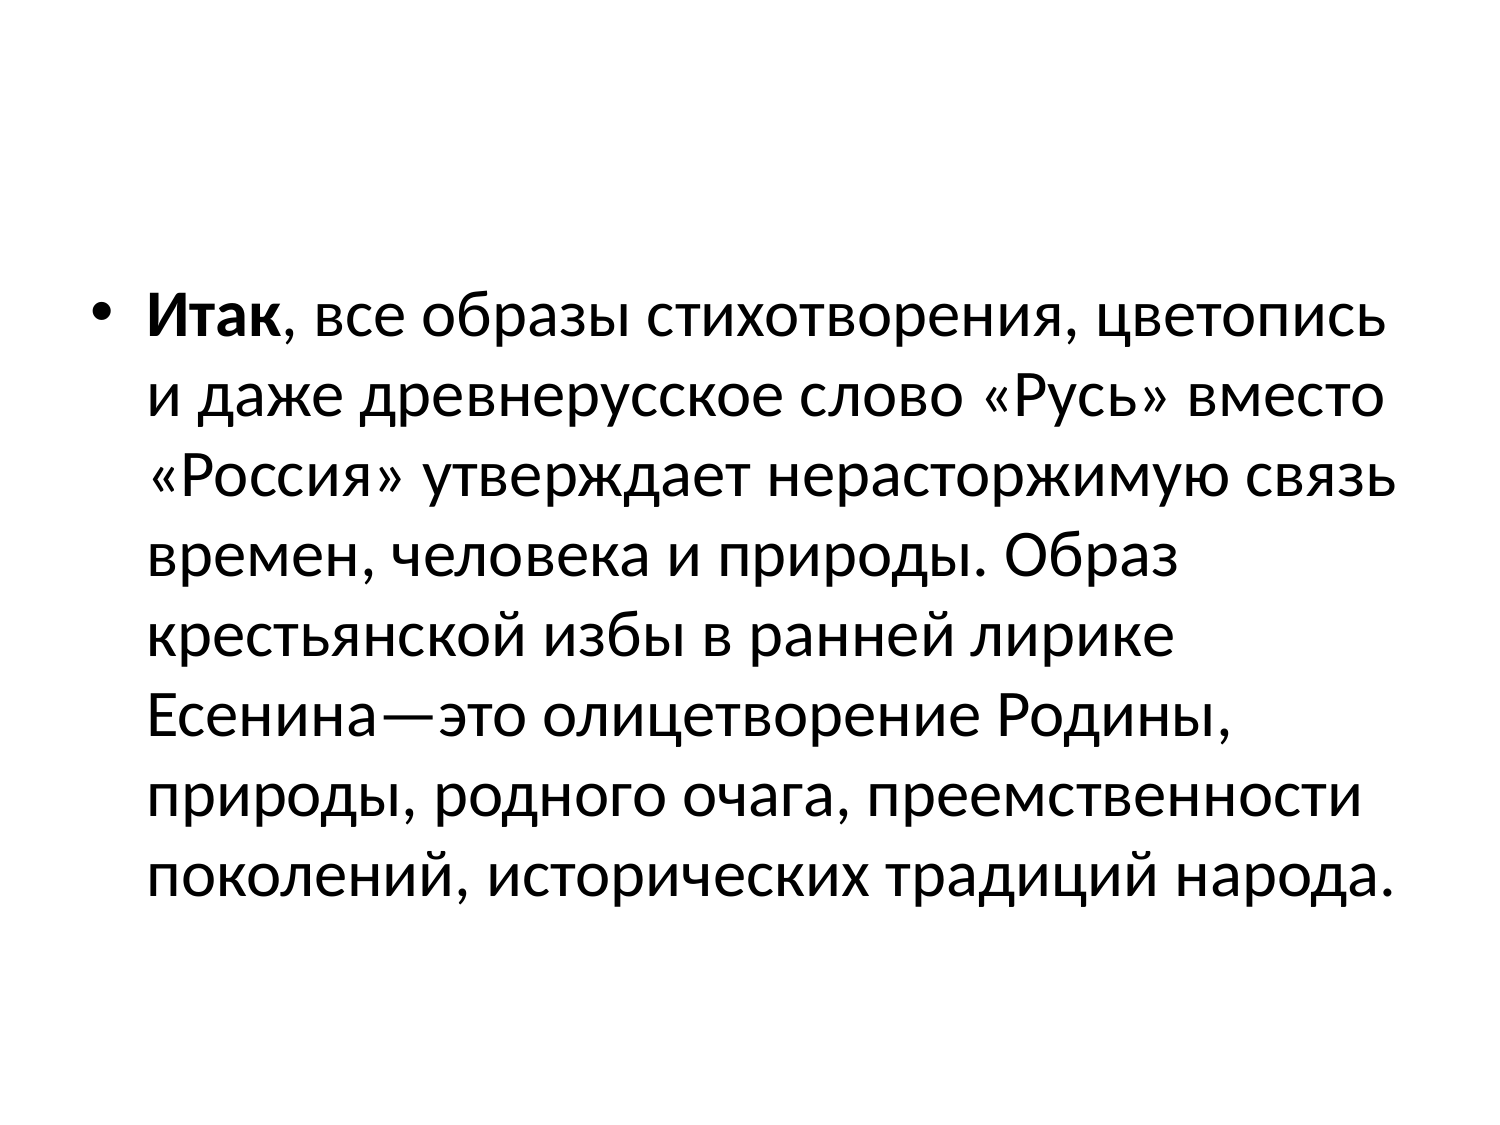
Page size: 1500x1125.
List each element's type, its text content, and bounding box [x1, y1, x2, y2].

list Итак, все образы стихотворения, цветопись и даже древнерусское слово «Русь» вместо «Россия» утверждает нерасторжимую связь времен, человека и природы. Образ крестьянской избы в ранней лирике Есенина—это олицетворение Родины, природы, родного очага, преемственности поколений, исторических традиций народа. [75, 262, 1425, 1005]
